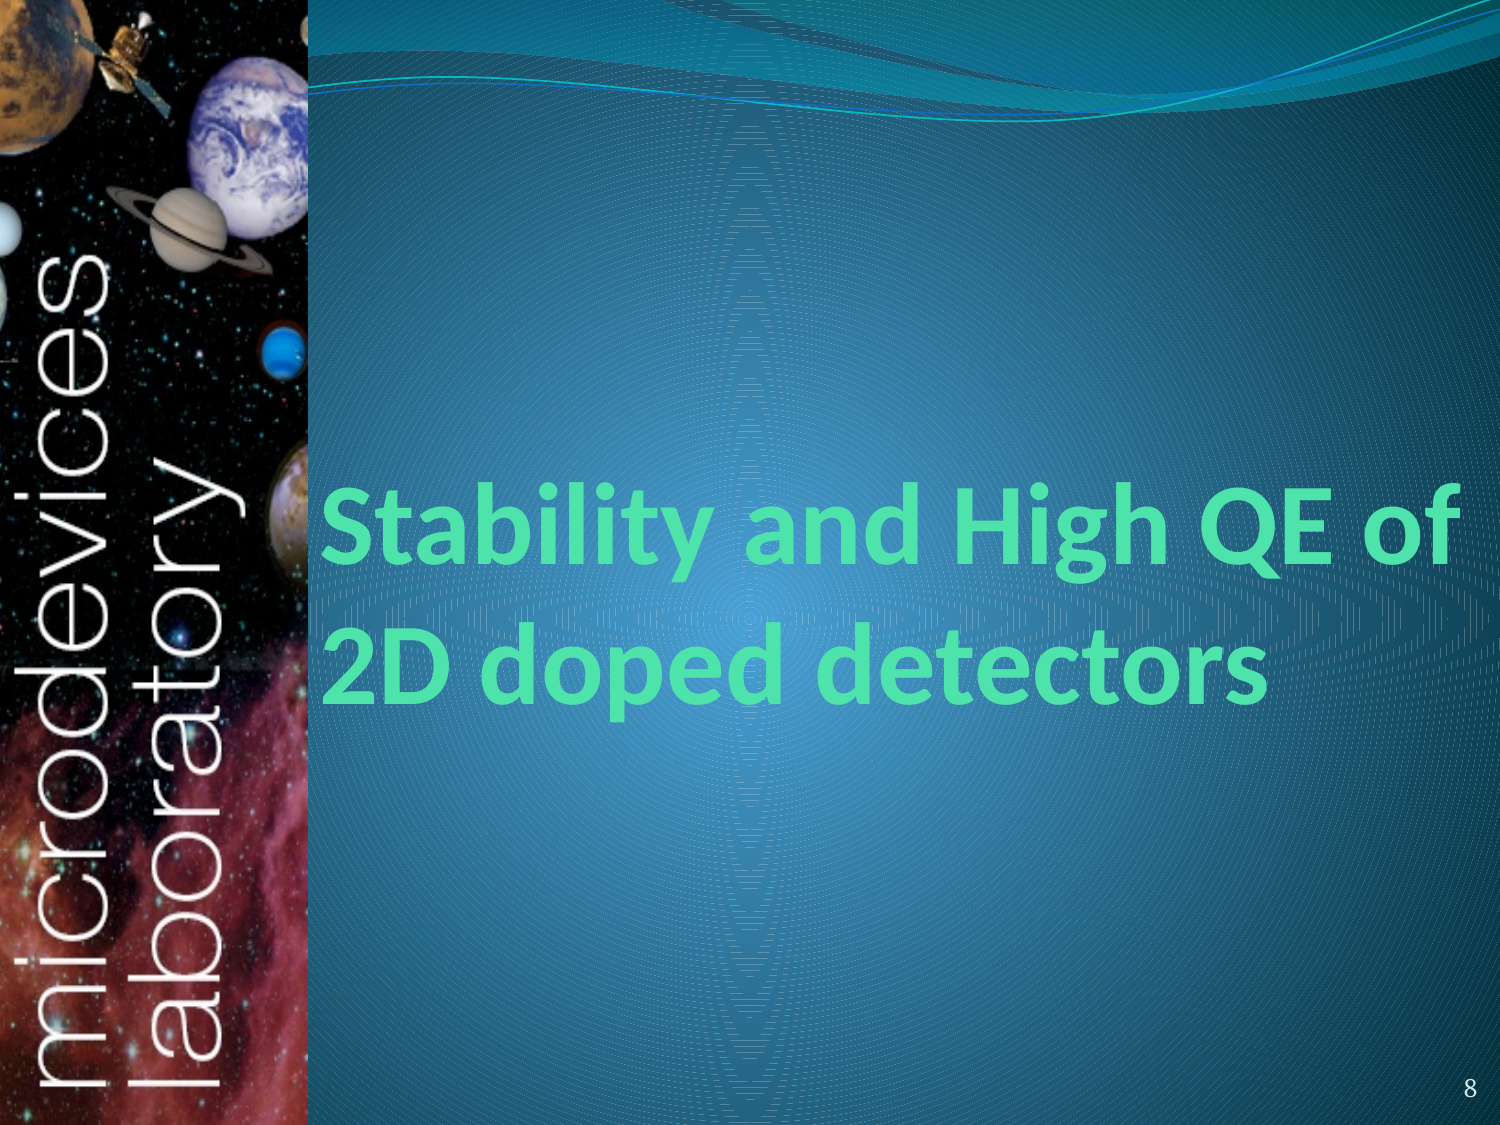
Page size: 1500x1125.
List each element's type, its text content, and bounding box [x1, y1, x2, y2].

title Stability and High QE of 2D doped detectors [319, 432, 1500, 729]
picture [0, 0, 308, 1125]
slide_number 8 [1352, 1046, 1478, 1107]
